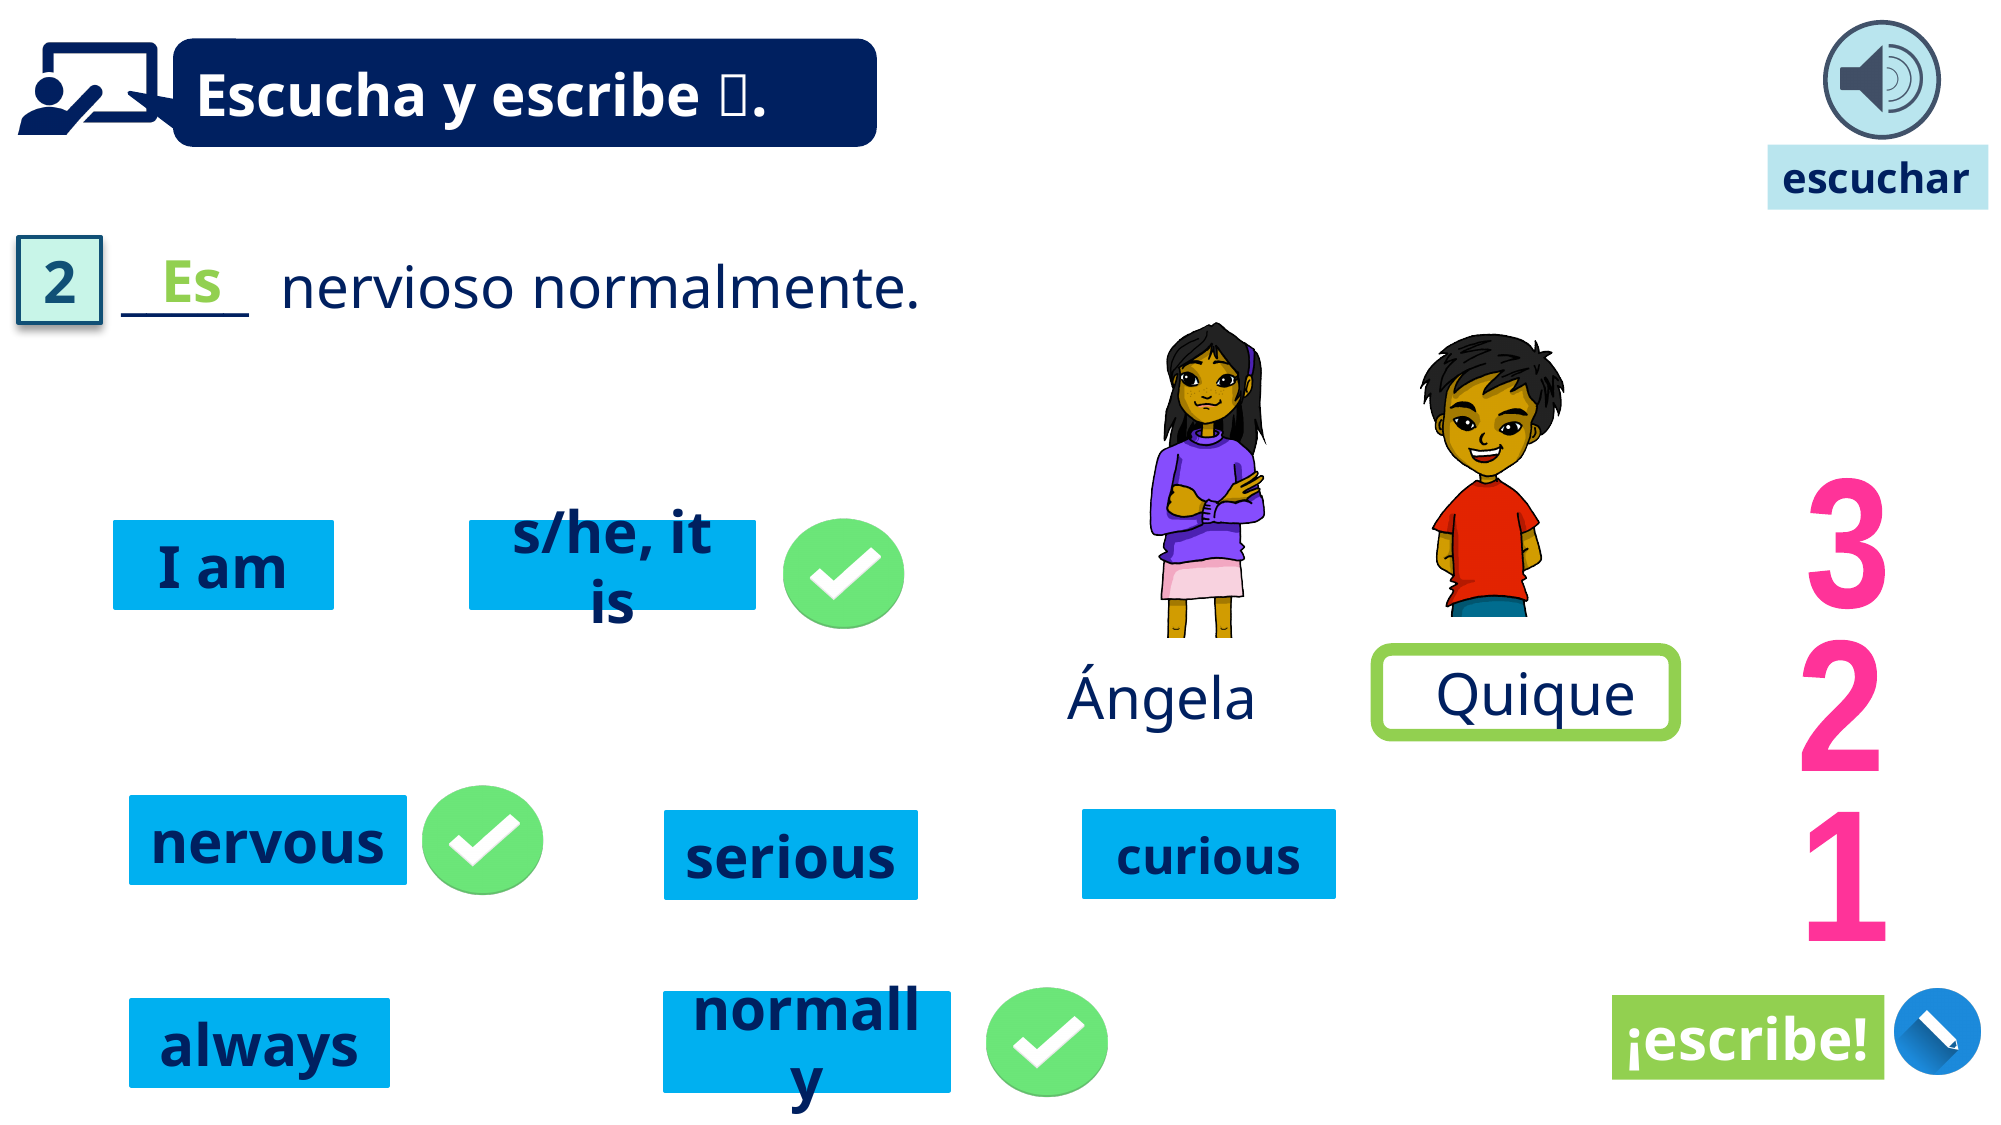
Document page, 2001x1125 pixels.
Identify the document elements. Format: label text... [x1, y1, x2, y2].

text_box normally [663, 991, 951, 1093]
picture [1395, 325, 1576, 617]
text_box always [129, 998, 390, 1088]
text_box ¡escribe! [1612, 995, 1885, 1080]
text_box Quique [1420, 649, 1652, 735]
text_box escuchar [1767, 144, 1989, 210]
text_box Escucha y escribe 📝. [166, 38, 877, 147]
text_box I am [113, 520, 334, 610]
text_box curious [1082, 809, 1336, 899]
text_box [1825, 22, 1939, 138]
picture [957, 965, 1137, 1125]
text_box s/he, it is [469, 520, 749, 610]
picture [1894, 988, 1981, 1075]
picture [12, 13, 163, 164]
picture [754, 497, 933, 657]
text_box Es [146, 237, 238, 322]
text_box Ángela [1053, 654, 1273, 739]
text_box serious [664, 810, 918, 900]
picture [1135, 314, 1280, 639]
text_box nervous [129, 795, 388, 885]
title escuchar [1753, 144, 1983, 211]
picture [393, 763, 572, 924]
text_box 2 [16, 235, 103, 325]
text_box 2. _____ nervioso normalmente. [108, 243, 1093, 328]
text_box [1374, 647, 1677, 738]
